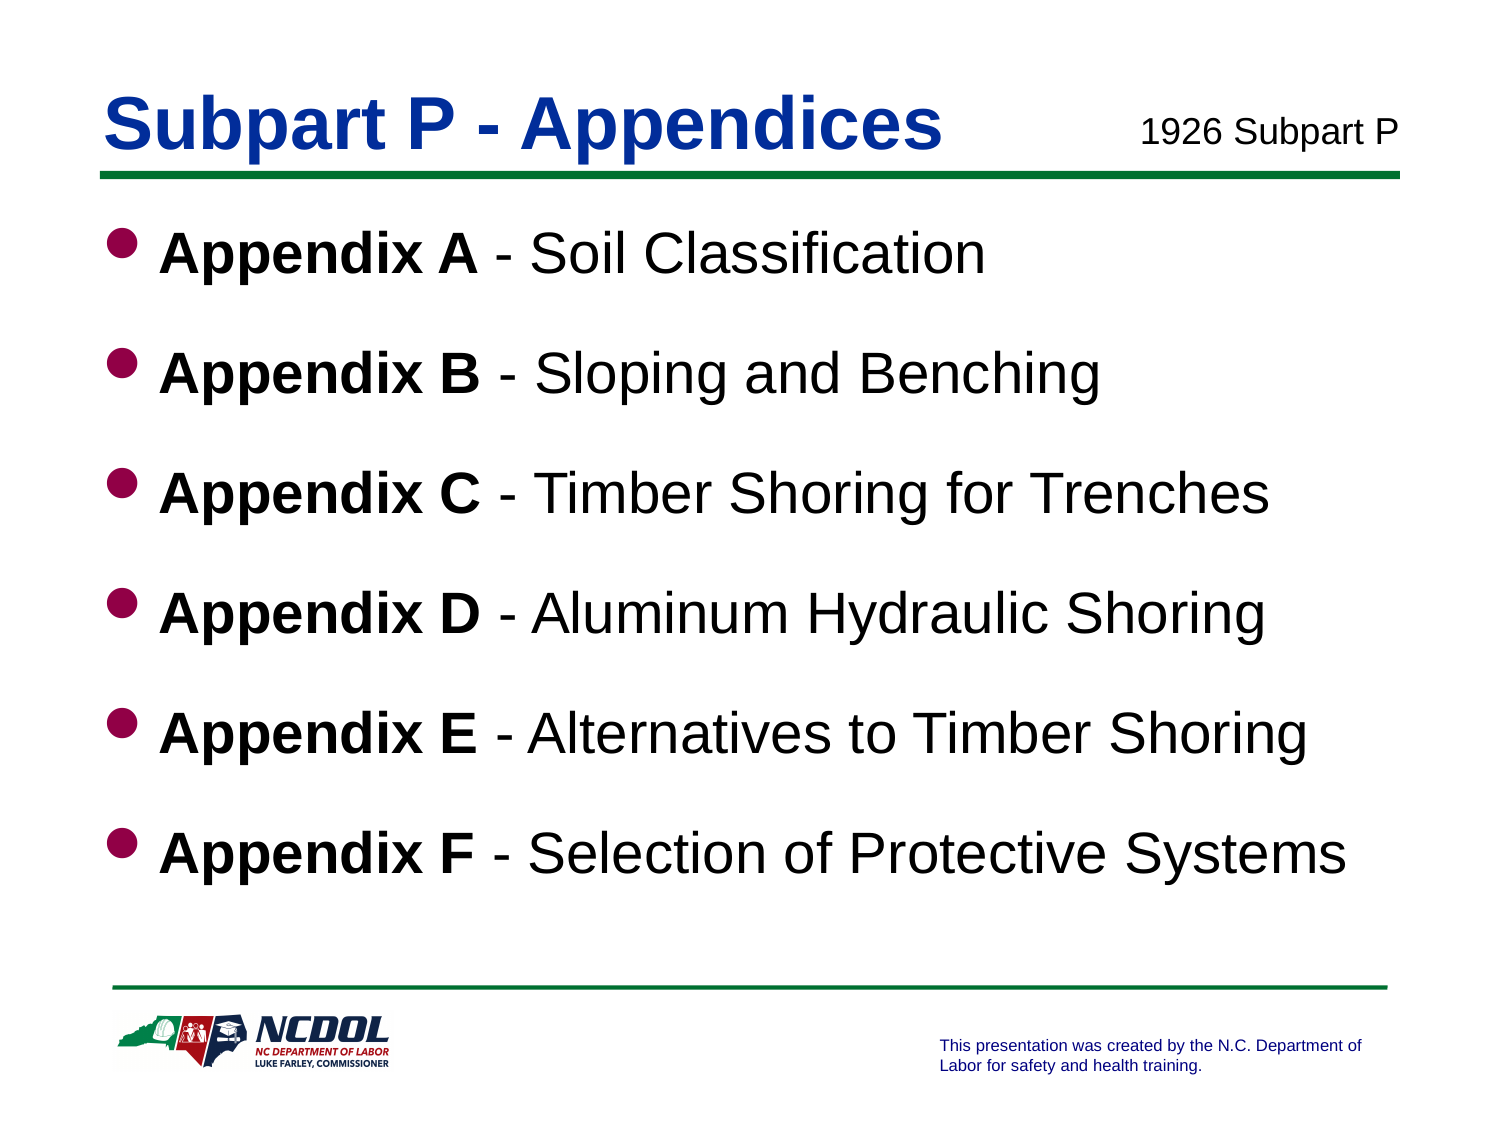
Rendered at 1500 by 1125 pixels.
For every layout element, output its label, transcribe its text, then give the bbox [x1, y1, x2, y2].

picture [112, 1010, 394, 1072]
title Subpart P - Appendices [75, 75, 1375, 166]
text_box 1926 Subpart P [1124, 99, 1433, 160]
list Appendix A - Soil Classification Appendix B - Sloping and Benching Appendix C - Timber Shoring for Trenches Appendix D - Aluminum Hydraulic Shoring Appendix E - Alternatives to Timber Shoring Appendix F - Selection of Protective Systems [87, 207, 1438, 950]
